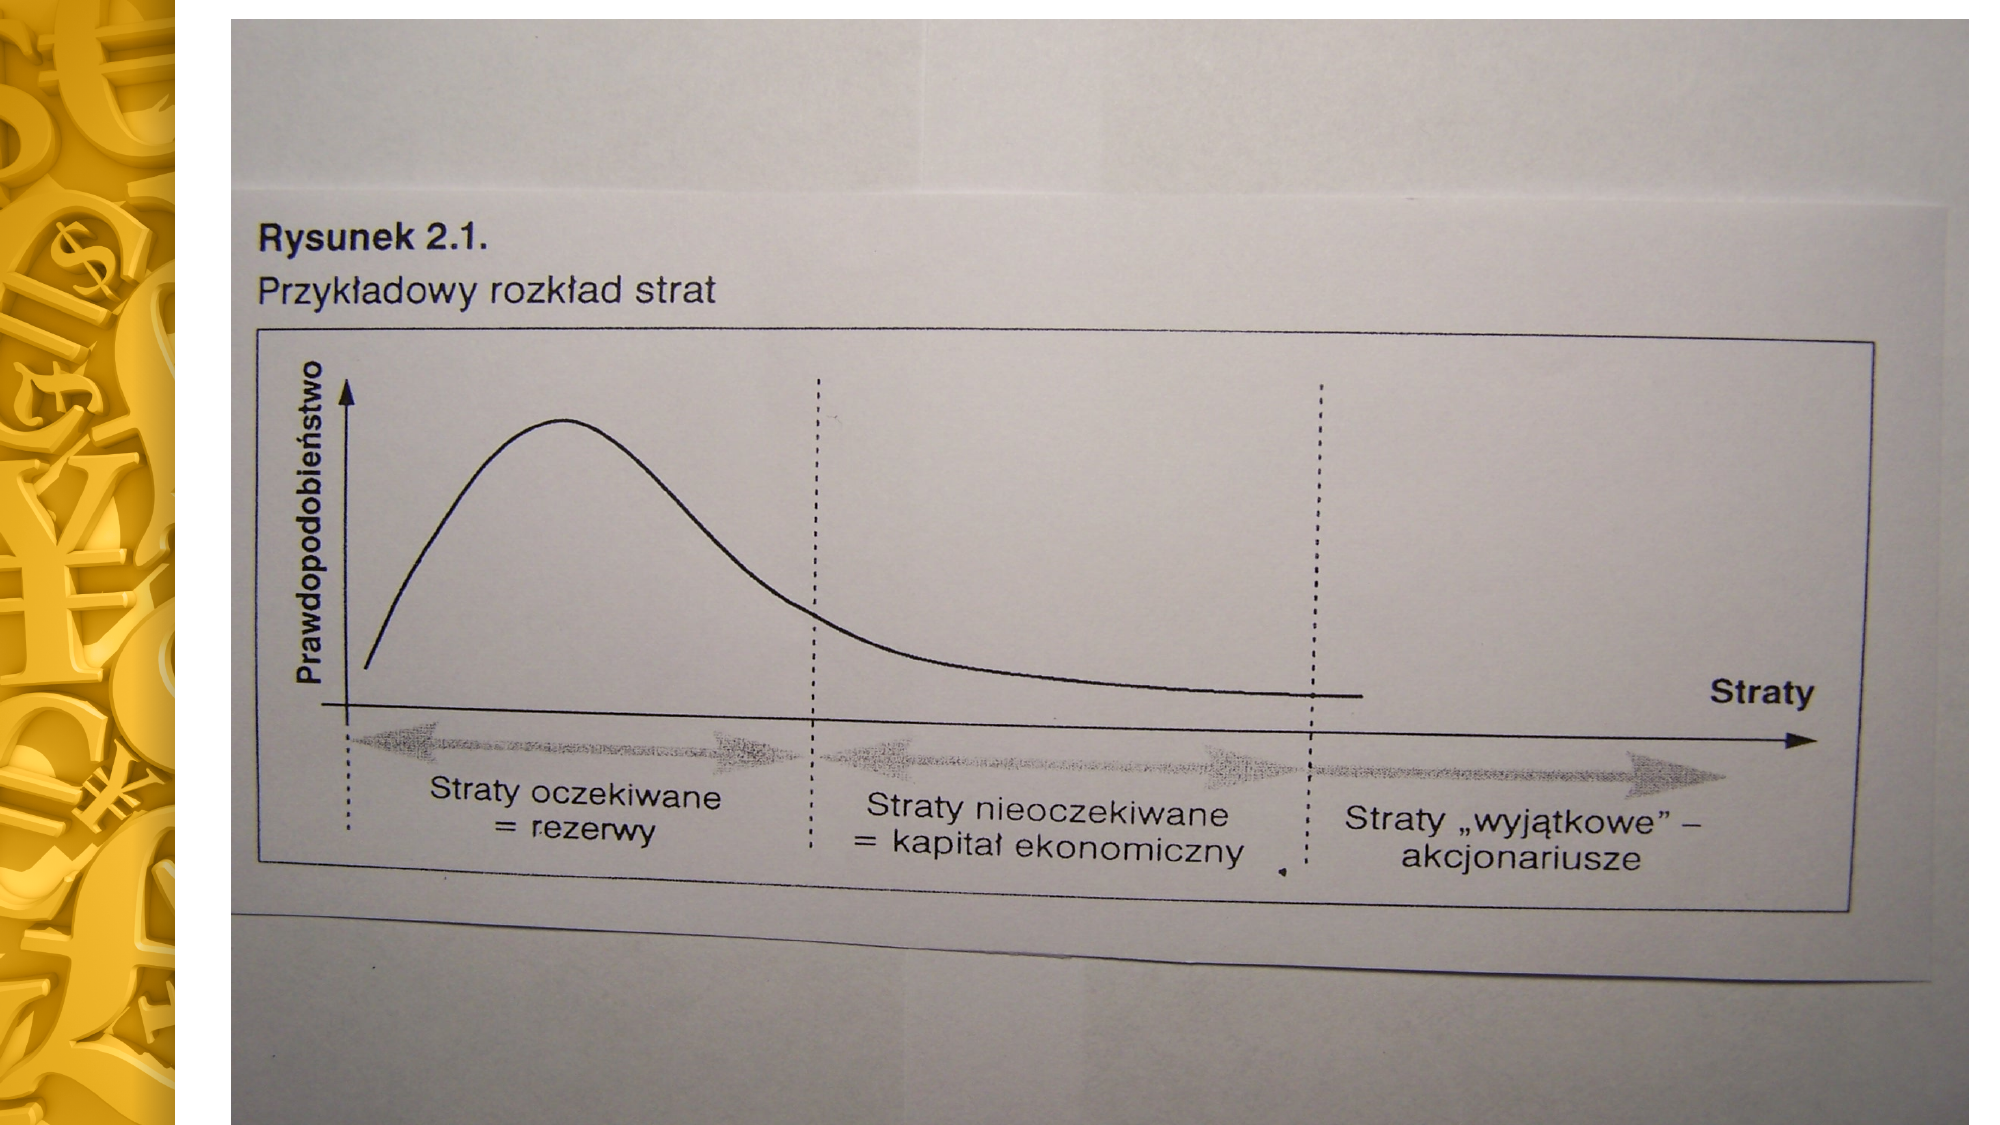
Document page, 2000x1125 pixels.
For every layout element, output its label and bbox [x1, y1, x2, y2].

picture [0, 0, 175, 1125]
list [231, 19, 1969, 1125]
